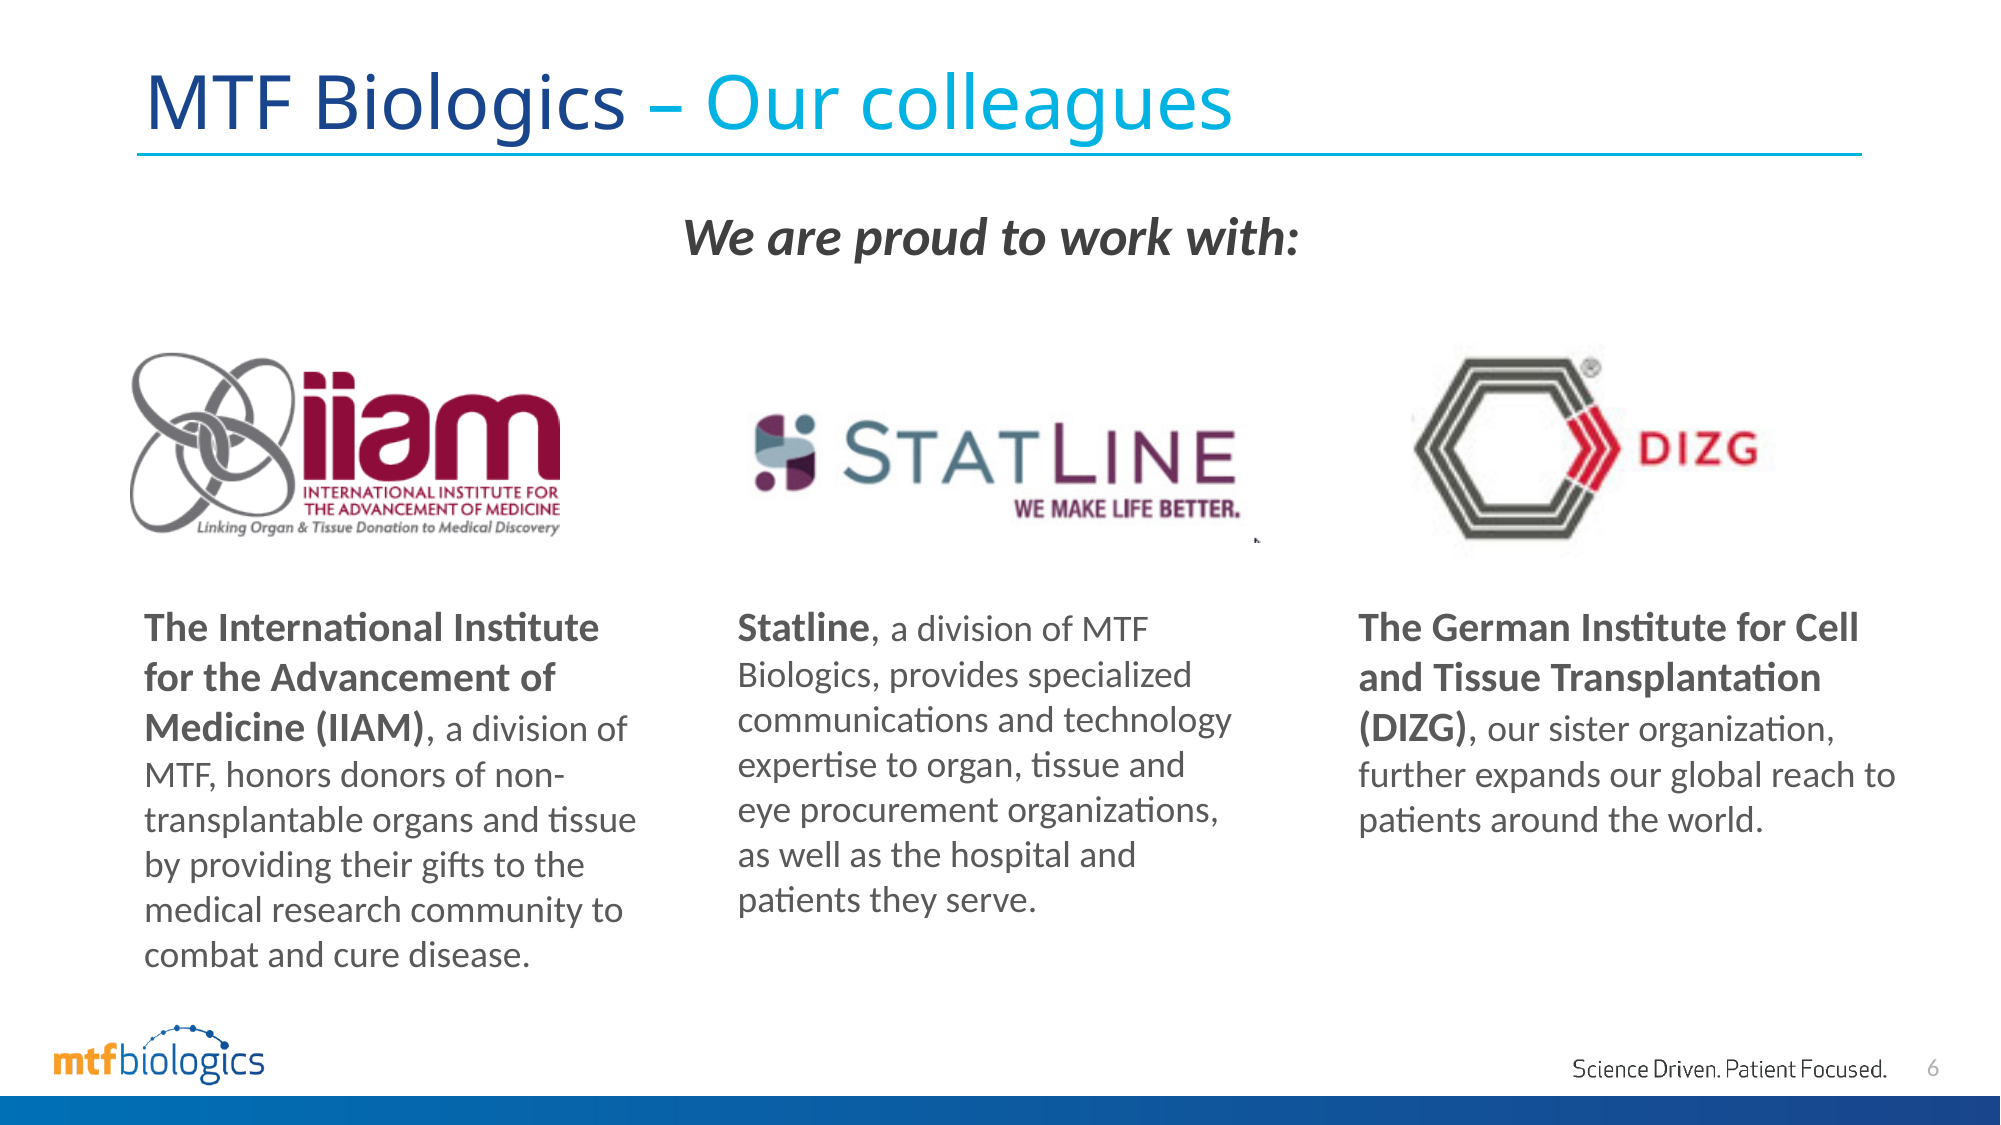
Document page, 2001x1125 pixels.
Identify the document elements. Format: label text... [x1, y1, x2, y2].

picture [42, 1016, 272, 1092]
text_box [722, 395, 1261, 931]
text_box The International Institute for the Advancement of Medicine (IIAM), a division of MTF, honors donors of non-transplantable organs and tissue by providing their gifts to the medical research community to combat and cure disease. [129, 592, 659, 983]
list We are proud to work with: [129, 201, 1855, 274]
picture [1550, 1097, 1910, 1102]
picture [130, 345, 560, 545]
slide_number 6 [1504, 1036, 1955, 1097]
title MTF Biologics – Our colleagues [129, 24, 1855, 154]
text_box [1343, 337, 1945, 861]
